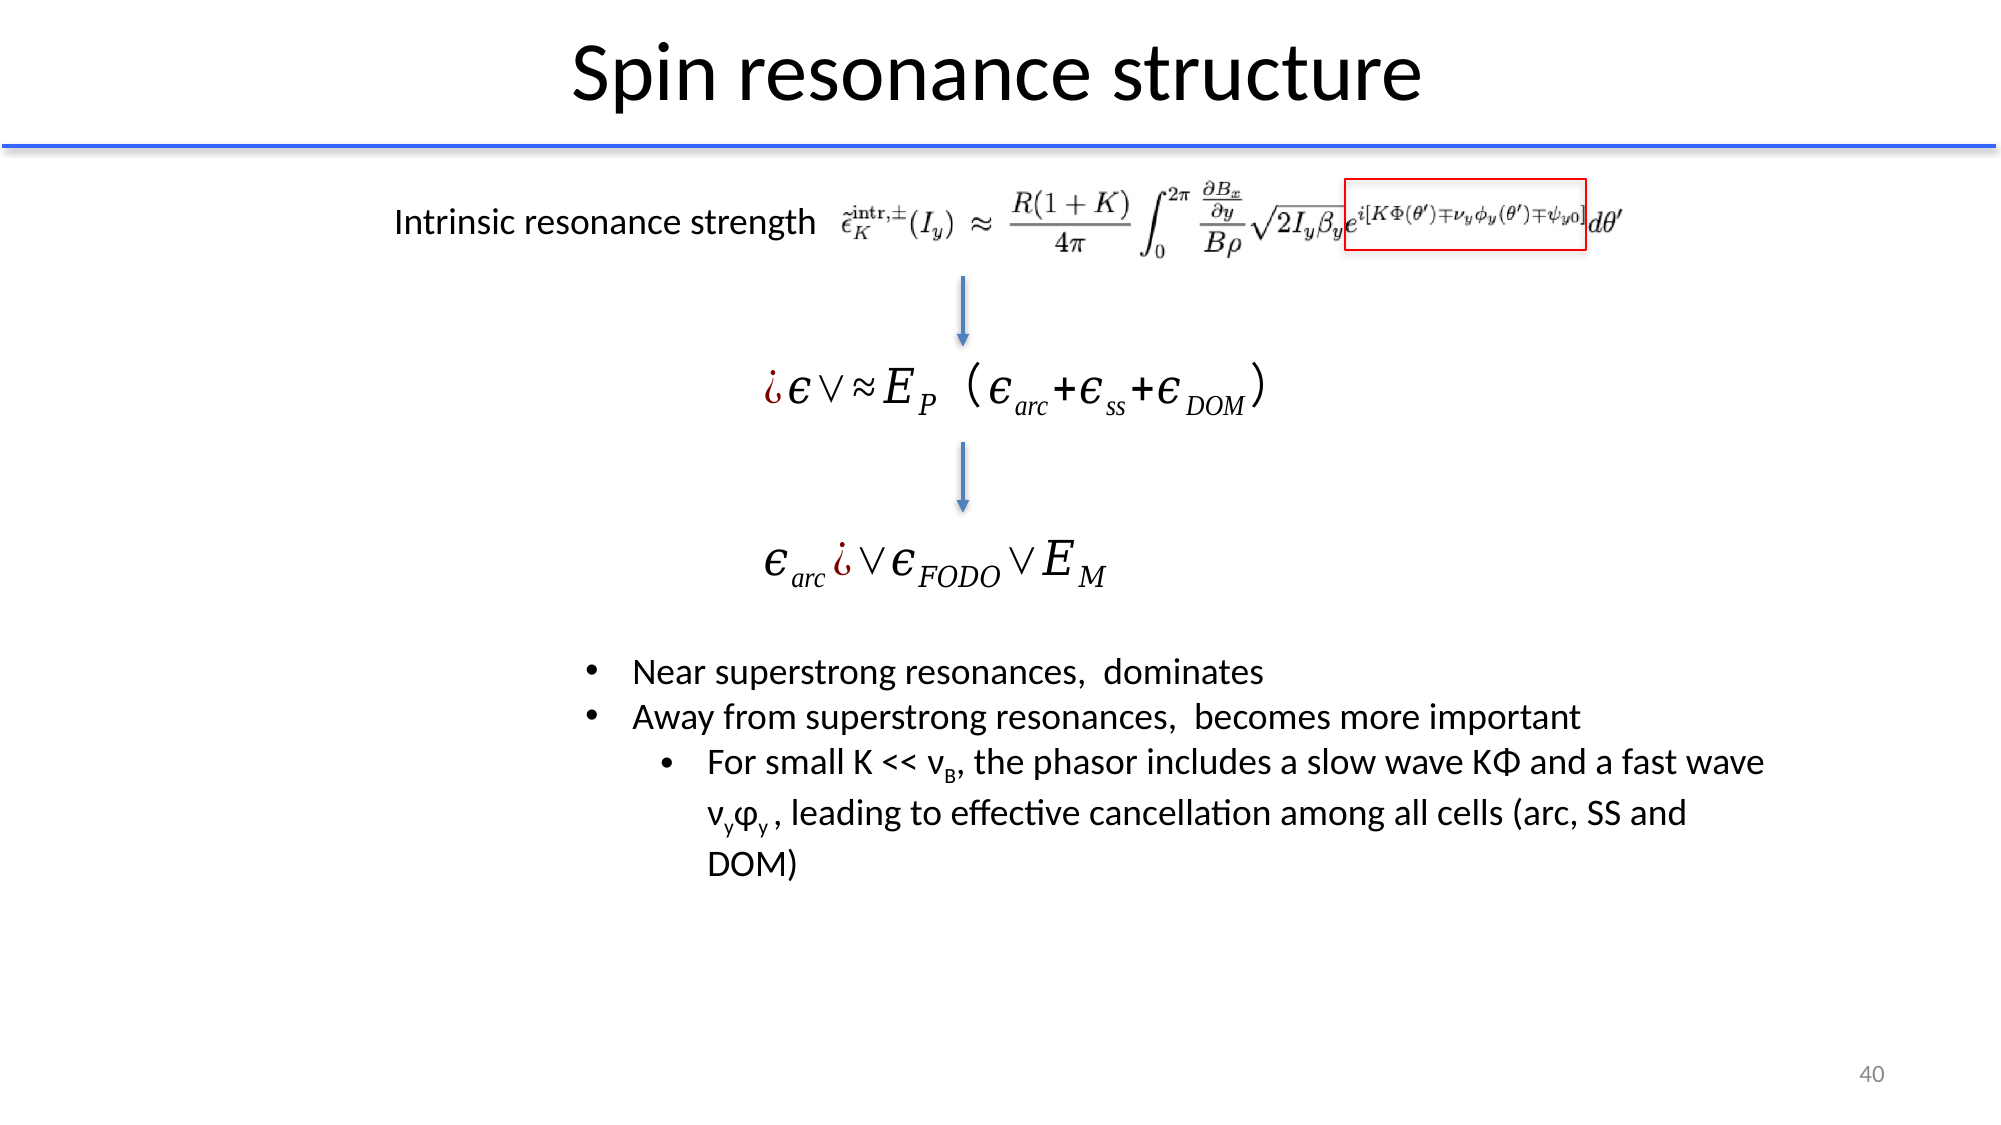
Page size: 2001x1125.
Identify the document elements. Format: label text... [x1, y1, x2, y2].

slide_number 40 [1433, 1042, 1900, 1103]
picture [836, 178, 1633, 262]
title Spin resonance structure [1, 8, 1995, 126]
text_box Intrinsic resonance strength [379, 189, 831, 250]
